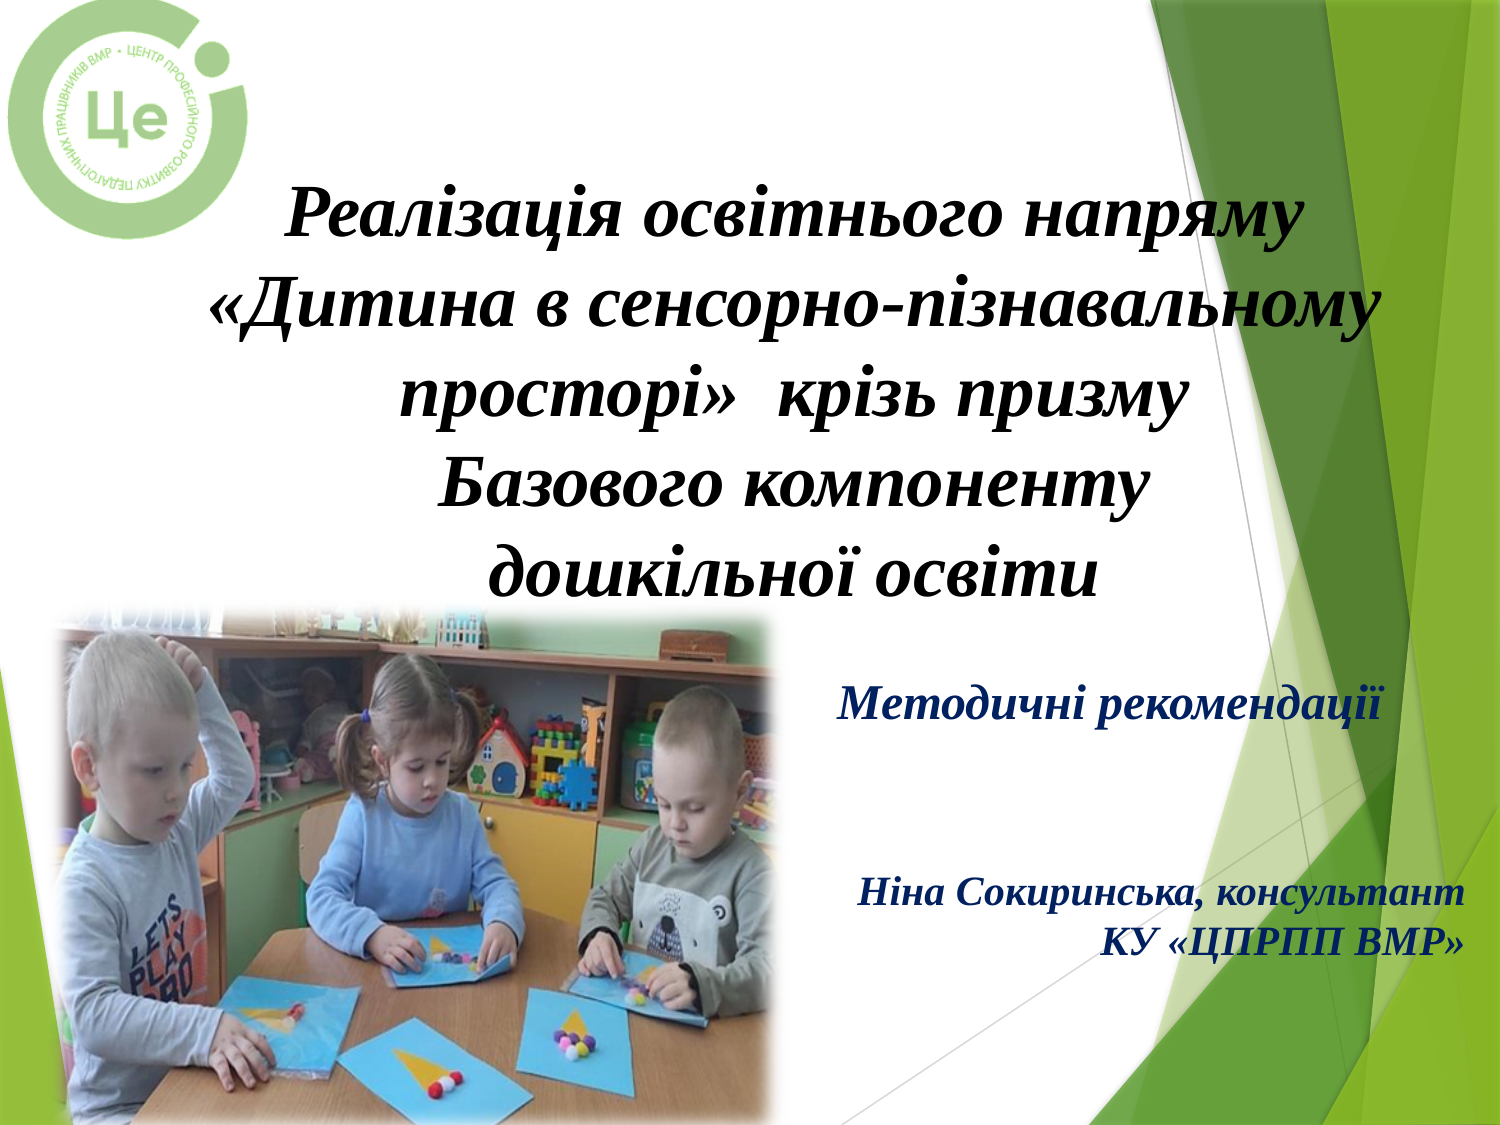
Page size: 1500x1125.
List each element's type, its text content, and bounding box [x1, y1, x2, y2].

picture [0, 0, 257, 249]
text_box Ніна Сокиринська, консультант КУ «ЦПРПП ВМР» [794, 806, 1481, 972]
picture [43, 582, 789, 1125]
text_box Реалізація освітнього напряму «Дитина в сенсорно-пізнавальному просторі» крізь призму Базового компоненту дошкільної освіти [127, 153, 1481, 619]
text_box Методичні рекомендації [794, 619, 1450, 737]
